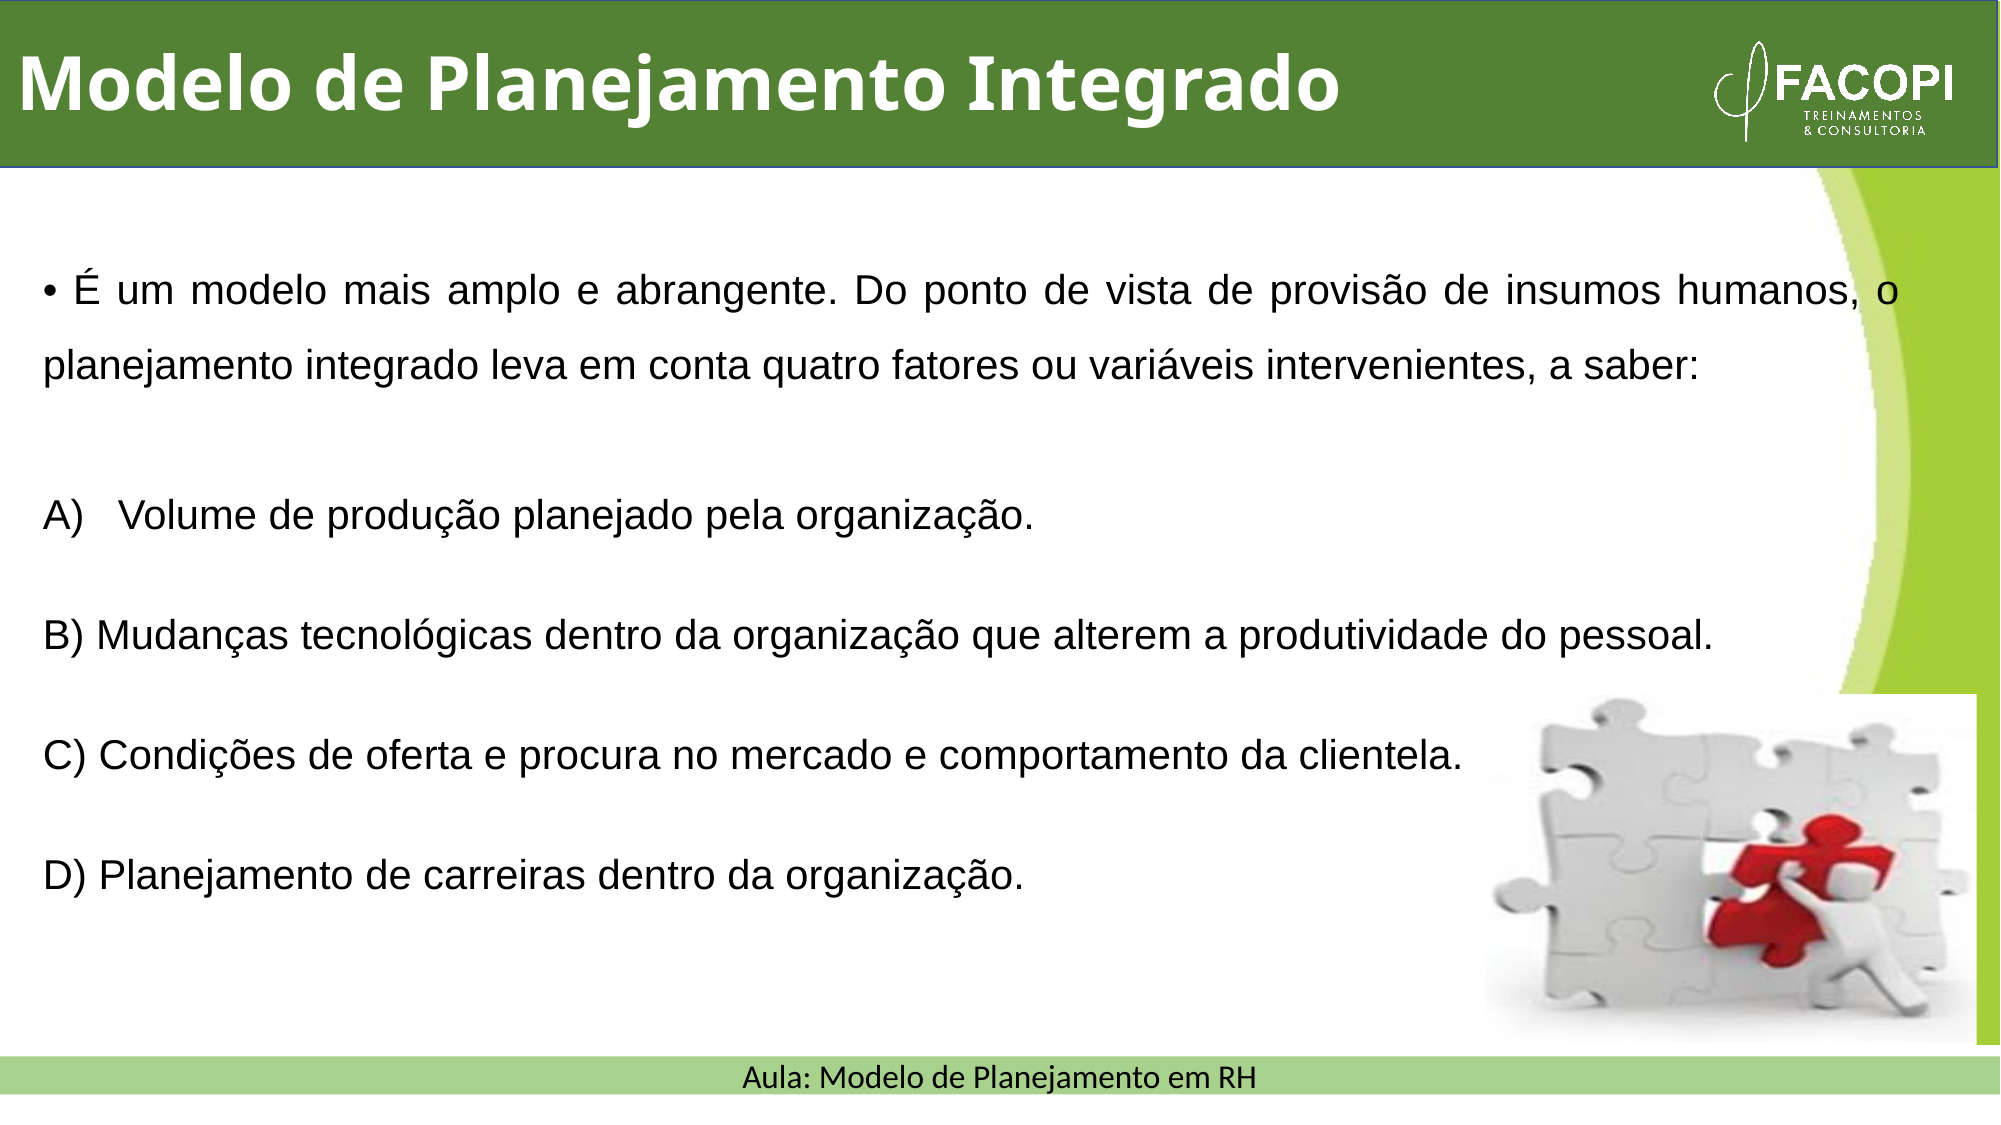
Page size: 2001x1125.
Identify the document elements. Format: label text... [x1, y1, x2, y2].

picture [1485, 1, 2000, 1049]
text_box [0, 0, 1998, 168]
text_box Modelo de Planejamento Integrado [1, 27, 1567, 133]
title [64, 133, 1567, 177]
text_box • É um modelo mais amplo e abrangente. Do ponto de vista de provisão de insumos humanos, o planejamento integrado leva em conta quatro fatores ou variáveis intervenientes, a saber: Volume de produção planejado pela organização. B) Mudanças tecnológicas dentro da organização que alterem a produtividade do pessoal. C) Condições de oferta e procura no mercado e comportamento da clientela. D) Planejamento de carreiras dentro da organização. [28, 230, 1567, 906]
text_box Aula: Modelo de Planejamento em RH [0, 1055, 2000, 1095]
